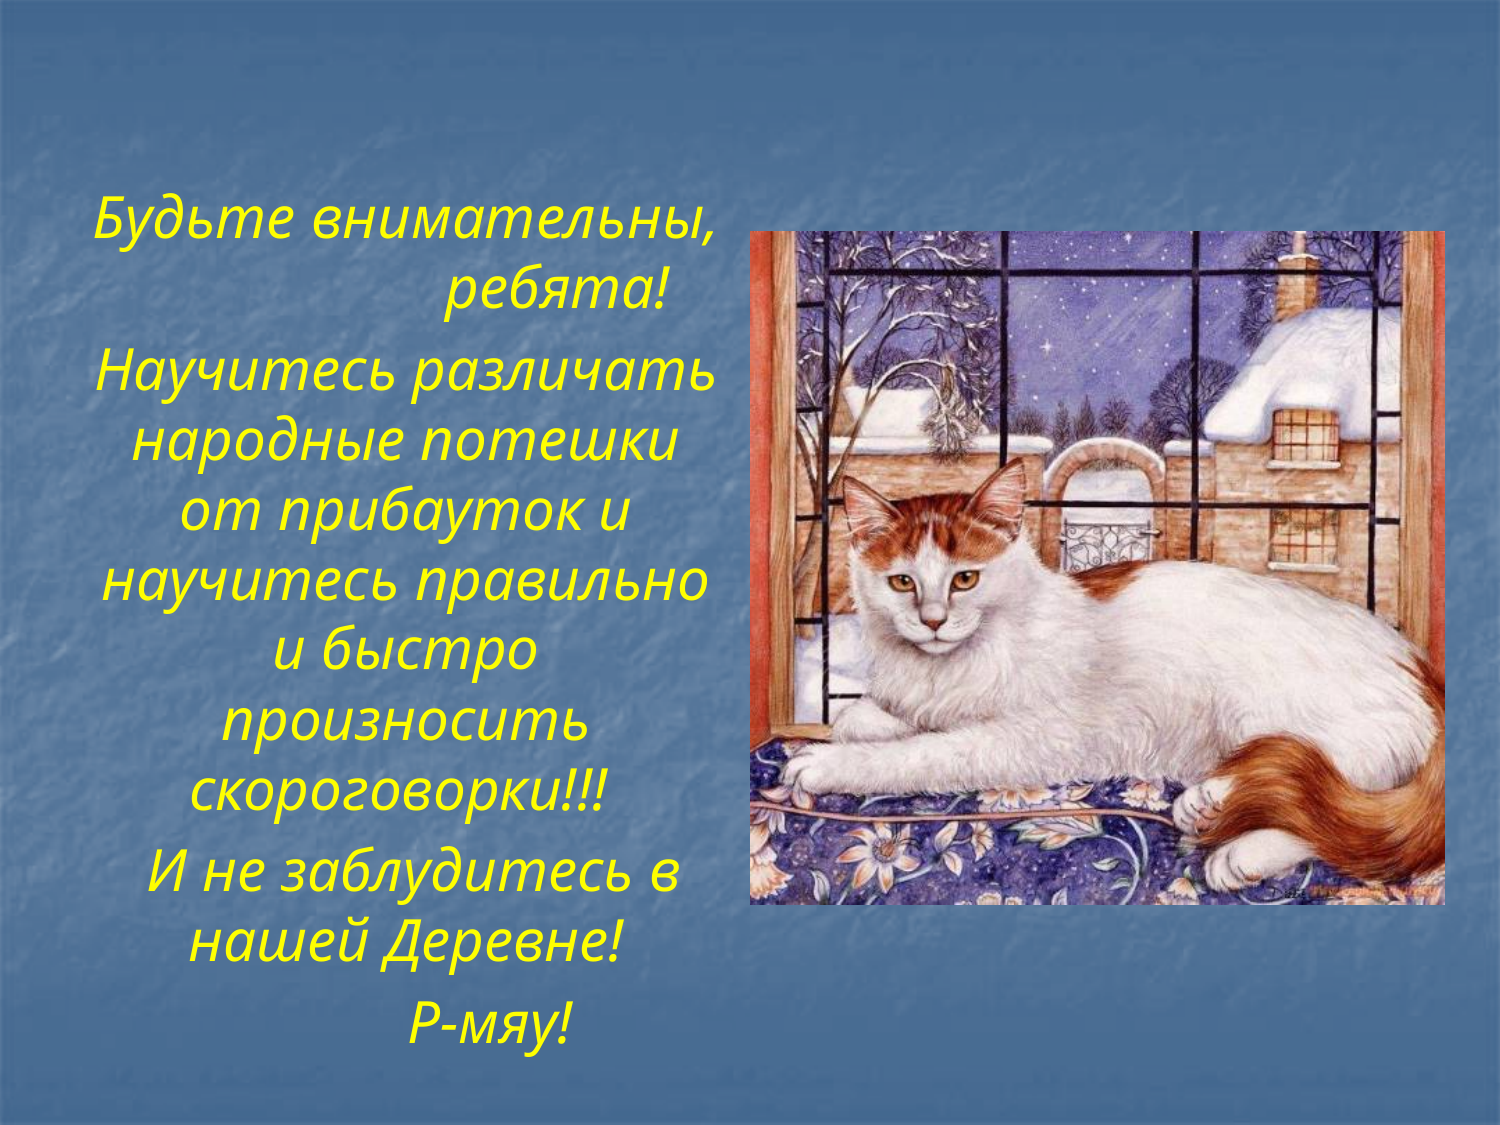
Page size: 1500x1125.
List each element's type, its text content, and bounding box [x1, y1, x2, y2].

list Будьте внимательны, ребята! Научитесь различать народные потешки от прибауток и научитесь правильно и быстро произносить скороговорки!!! И не заблудитесь в нашей Деревне! Р-мяу! [74, 172, 738, 1001]
picture [749, 231, 1445, 906]
